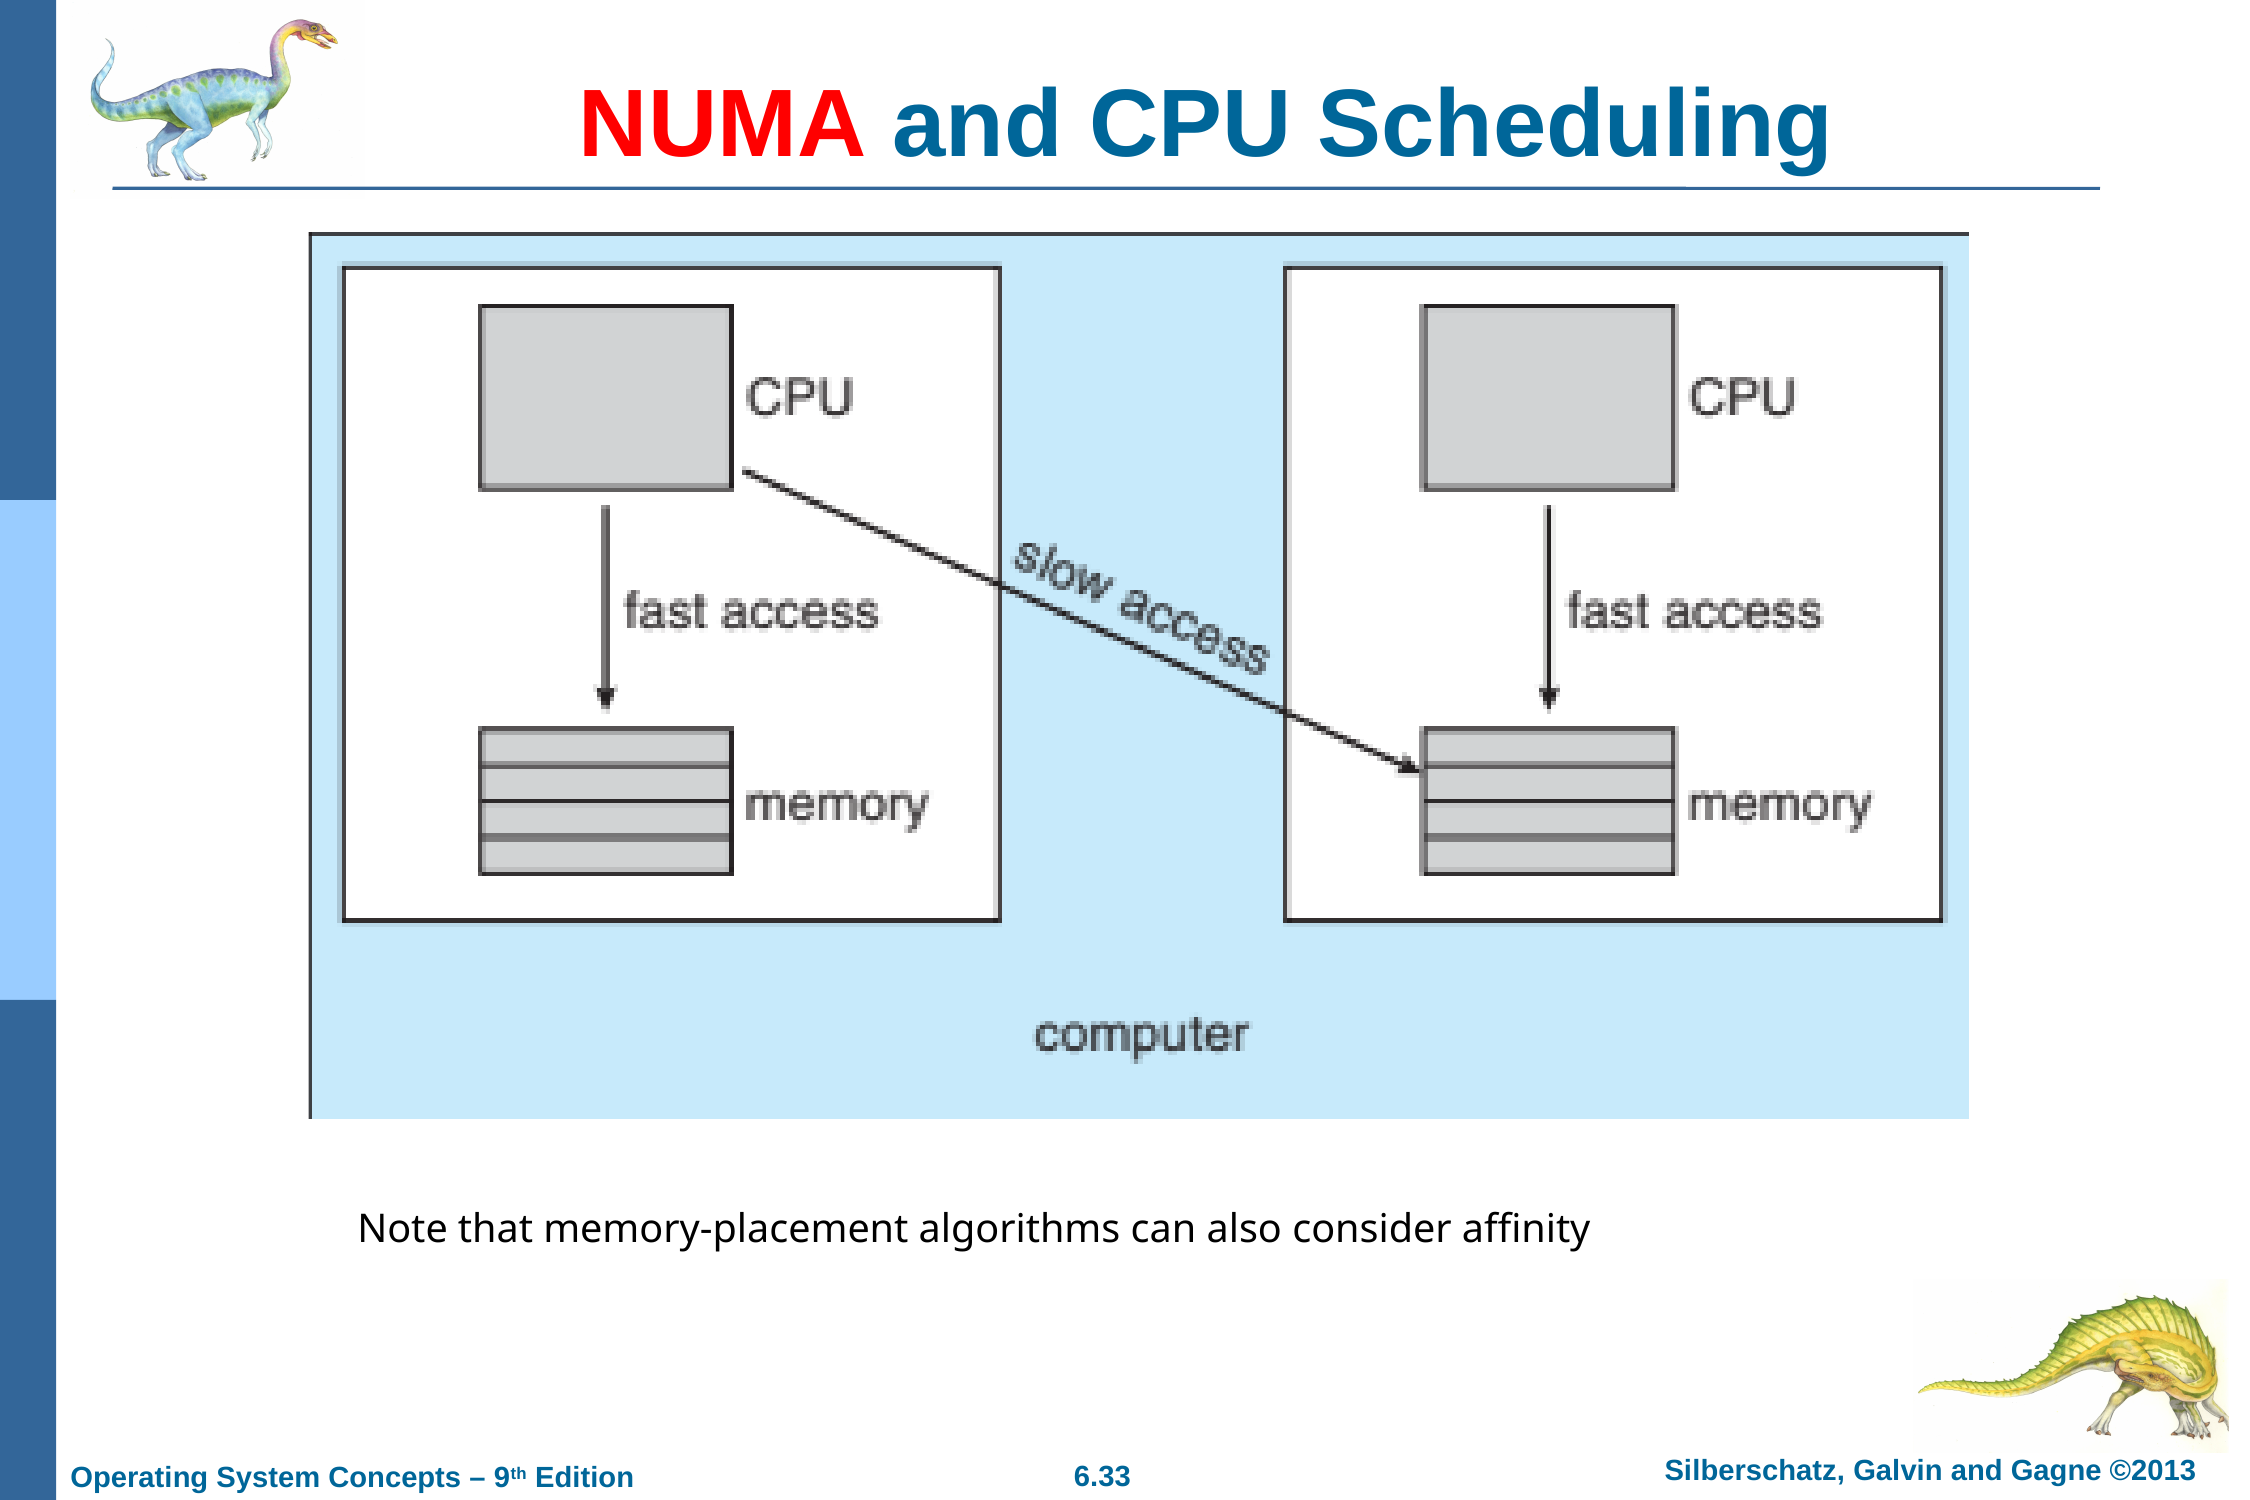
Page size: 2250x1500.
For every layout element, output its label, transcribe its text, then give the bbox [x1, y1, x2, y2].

picture [1913, 1279, 2229, 1453]
picture [70, 0, 365, 199]
picture [308, 232, 1970, 1120]
title NUMA and CPU Scheduling [275, 60, 2138, 187]
text_box Note that memory-placement algorithms can also consider affinity [335, 1191, 1969, 1261]
